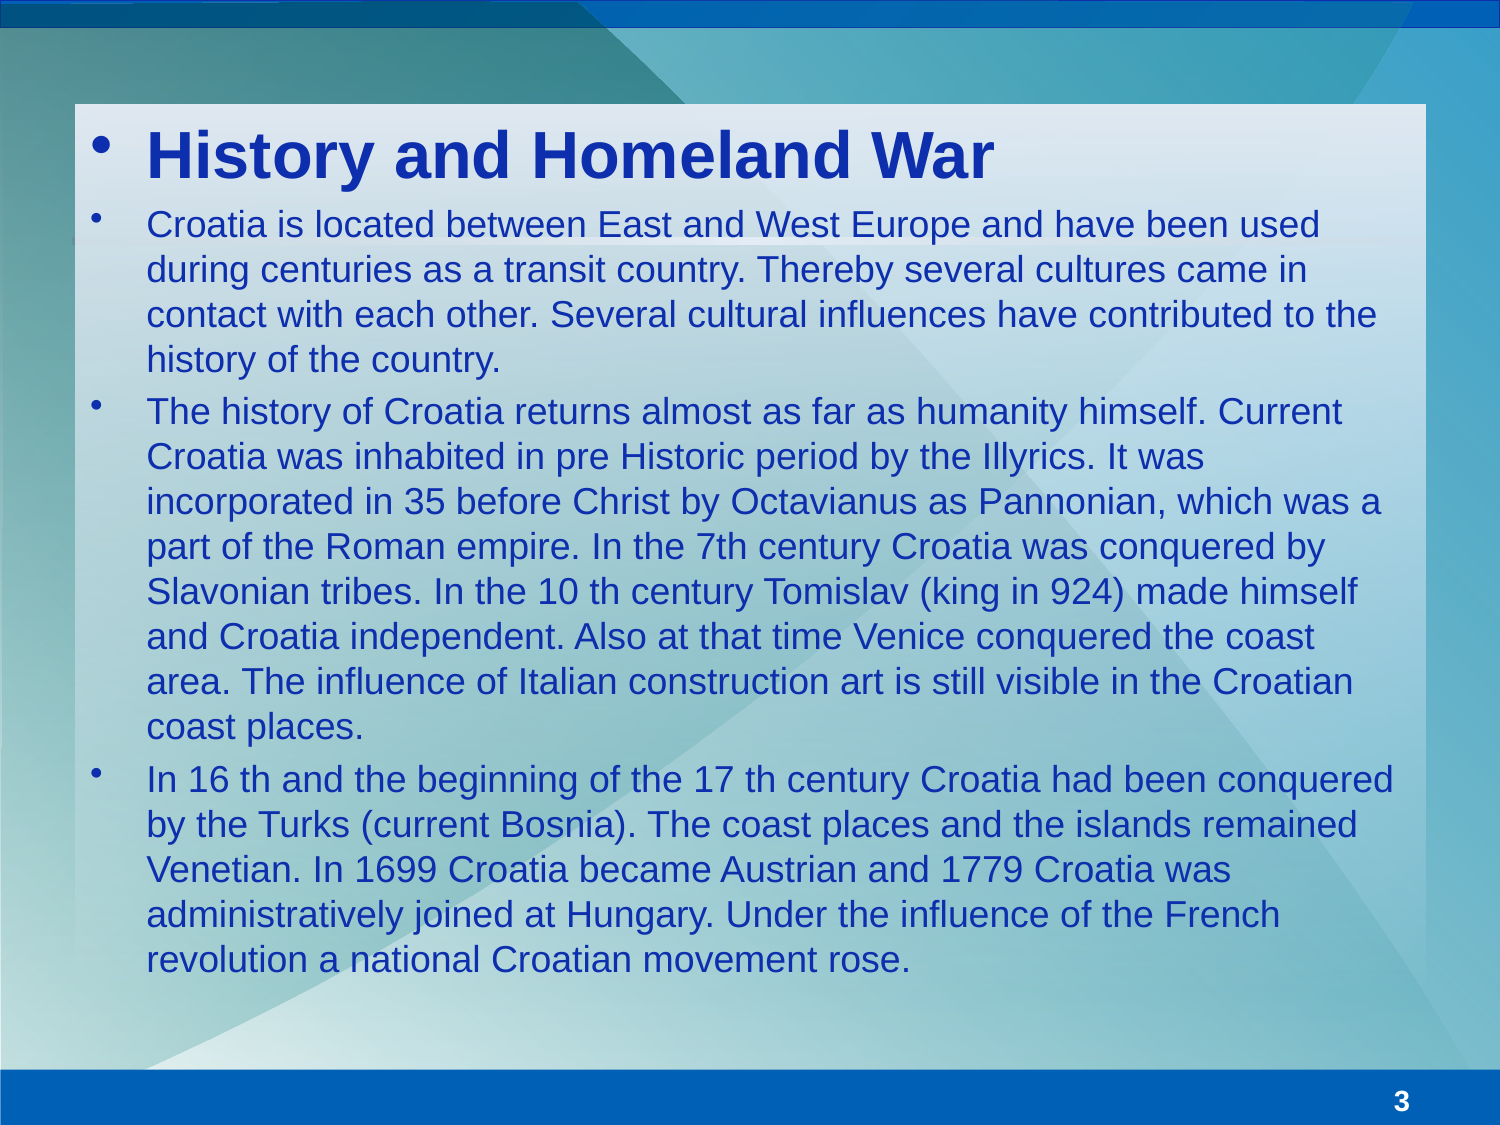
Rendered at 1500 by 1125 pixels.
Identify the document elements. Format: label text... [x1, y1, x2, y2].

list History and Homeland War Croatia is located between East and West Europe and have been used during centuries as a transit country. Thereby several cultures came in contact with each other. Several cultural influences have contributed to the history of the country. The history of Croatia returns almost as far as humanity himself. Current Croatia was inhabited in pre Historic period by the Illyrics. It was incorporated in 35 before Christ by Octavianus as Pannonian, which was a part of the Roman empire. In the 7th century Croatia was conquered by Slavonian tribes. In the 10 th century Tomislav (king in 924) made himself and Croatia independent. Also at that time Venice conquered the coast area. The influence of Italian construction art is still visible in the Croatian coast places. In 16 th and the beginning of the 17 th century Croatia had been conquered by the Turks (current Bosnia). The coast places and the islands remained Venetian. In 1699 Croatia became Austrian and 1779 Croatia was administratively joined at Hungary. Under the influence of the French revolution a national Croatian movement rose. [74, 104, 1426, 988]
slide_number 3 [1074, 1074, 1426, 1125]
